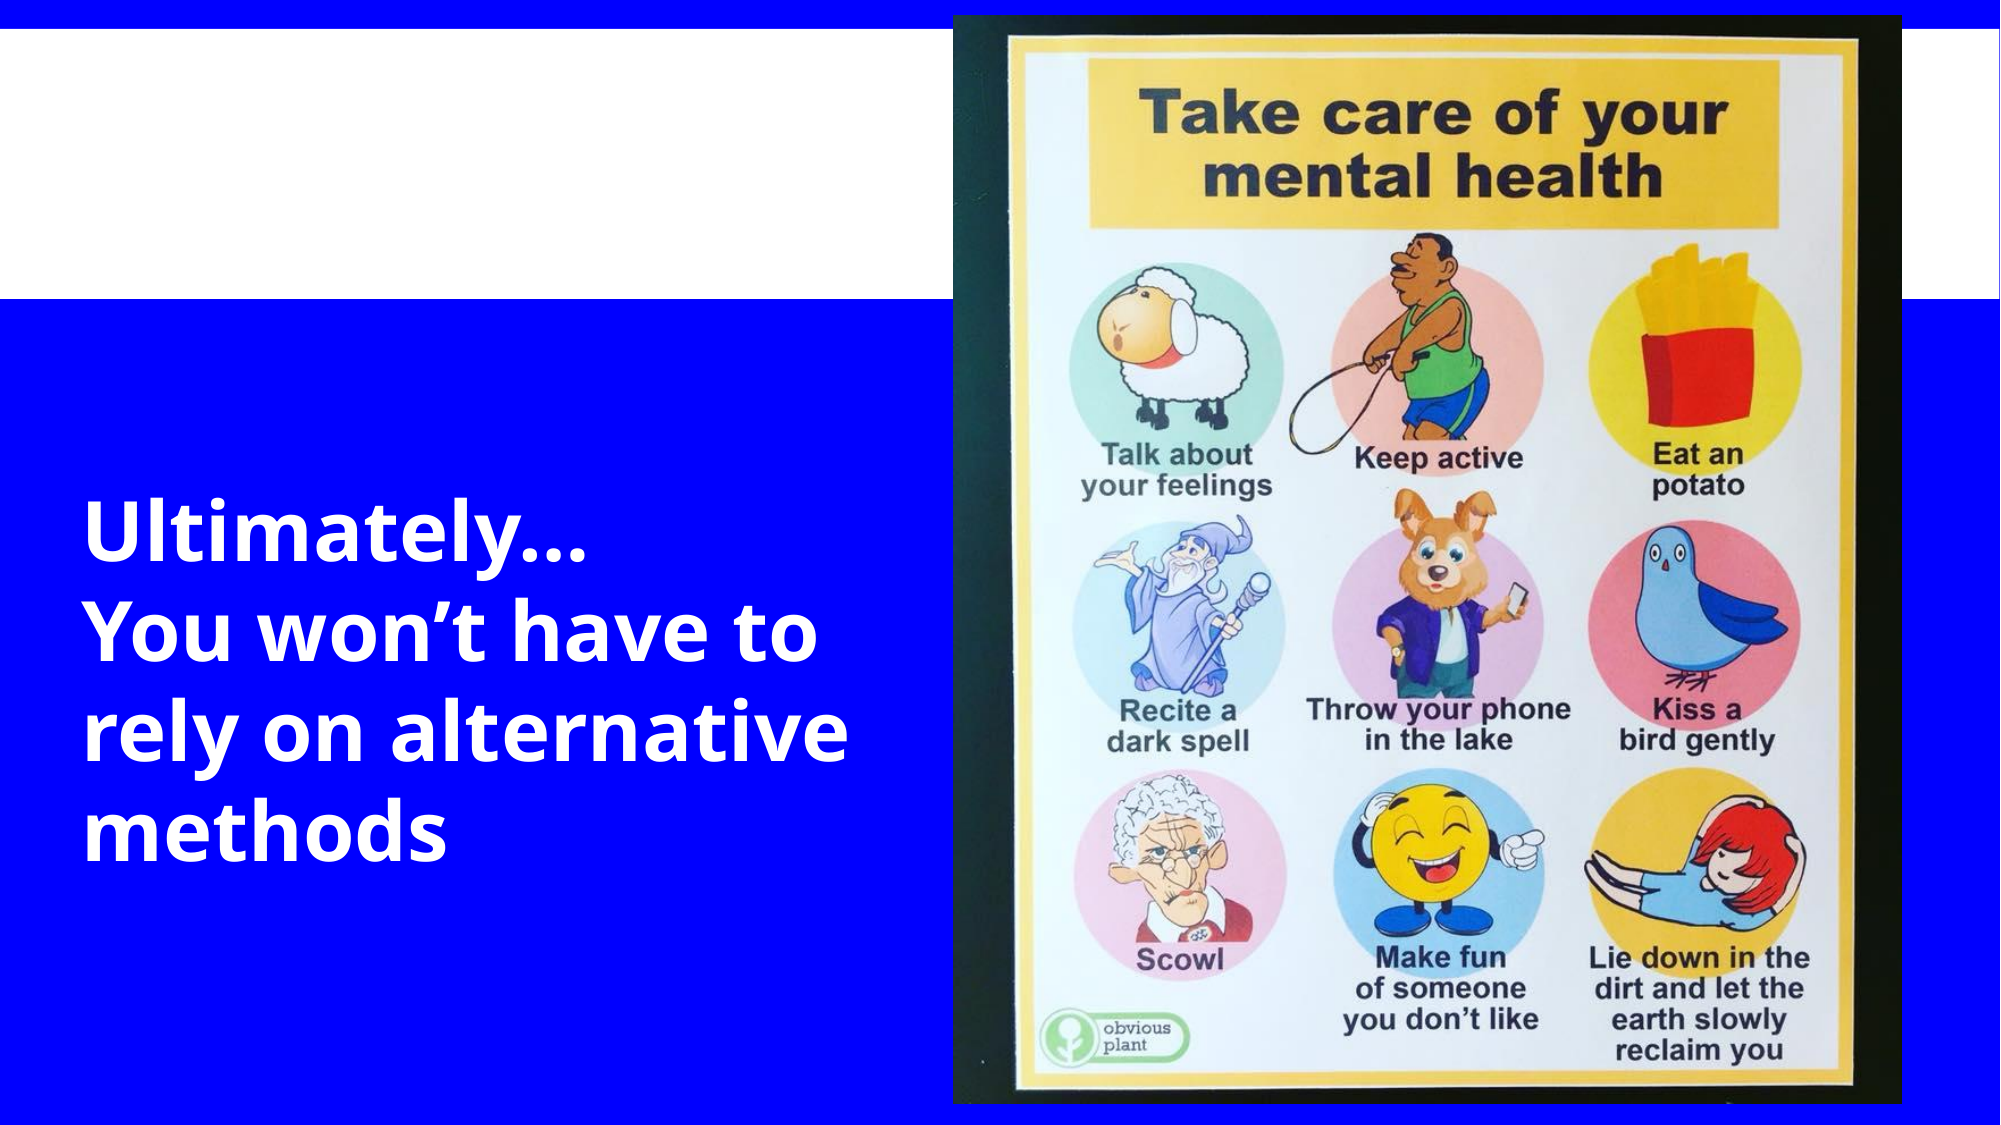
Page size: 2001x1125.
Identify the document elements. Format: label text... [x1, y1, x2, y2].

text_box Ultimately… You won’t have to rely on alternative methods [66, 470, 904, 789]
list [953, 14, 1903, 1105]
